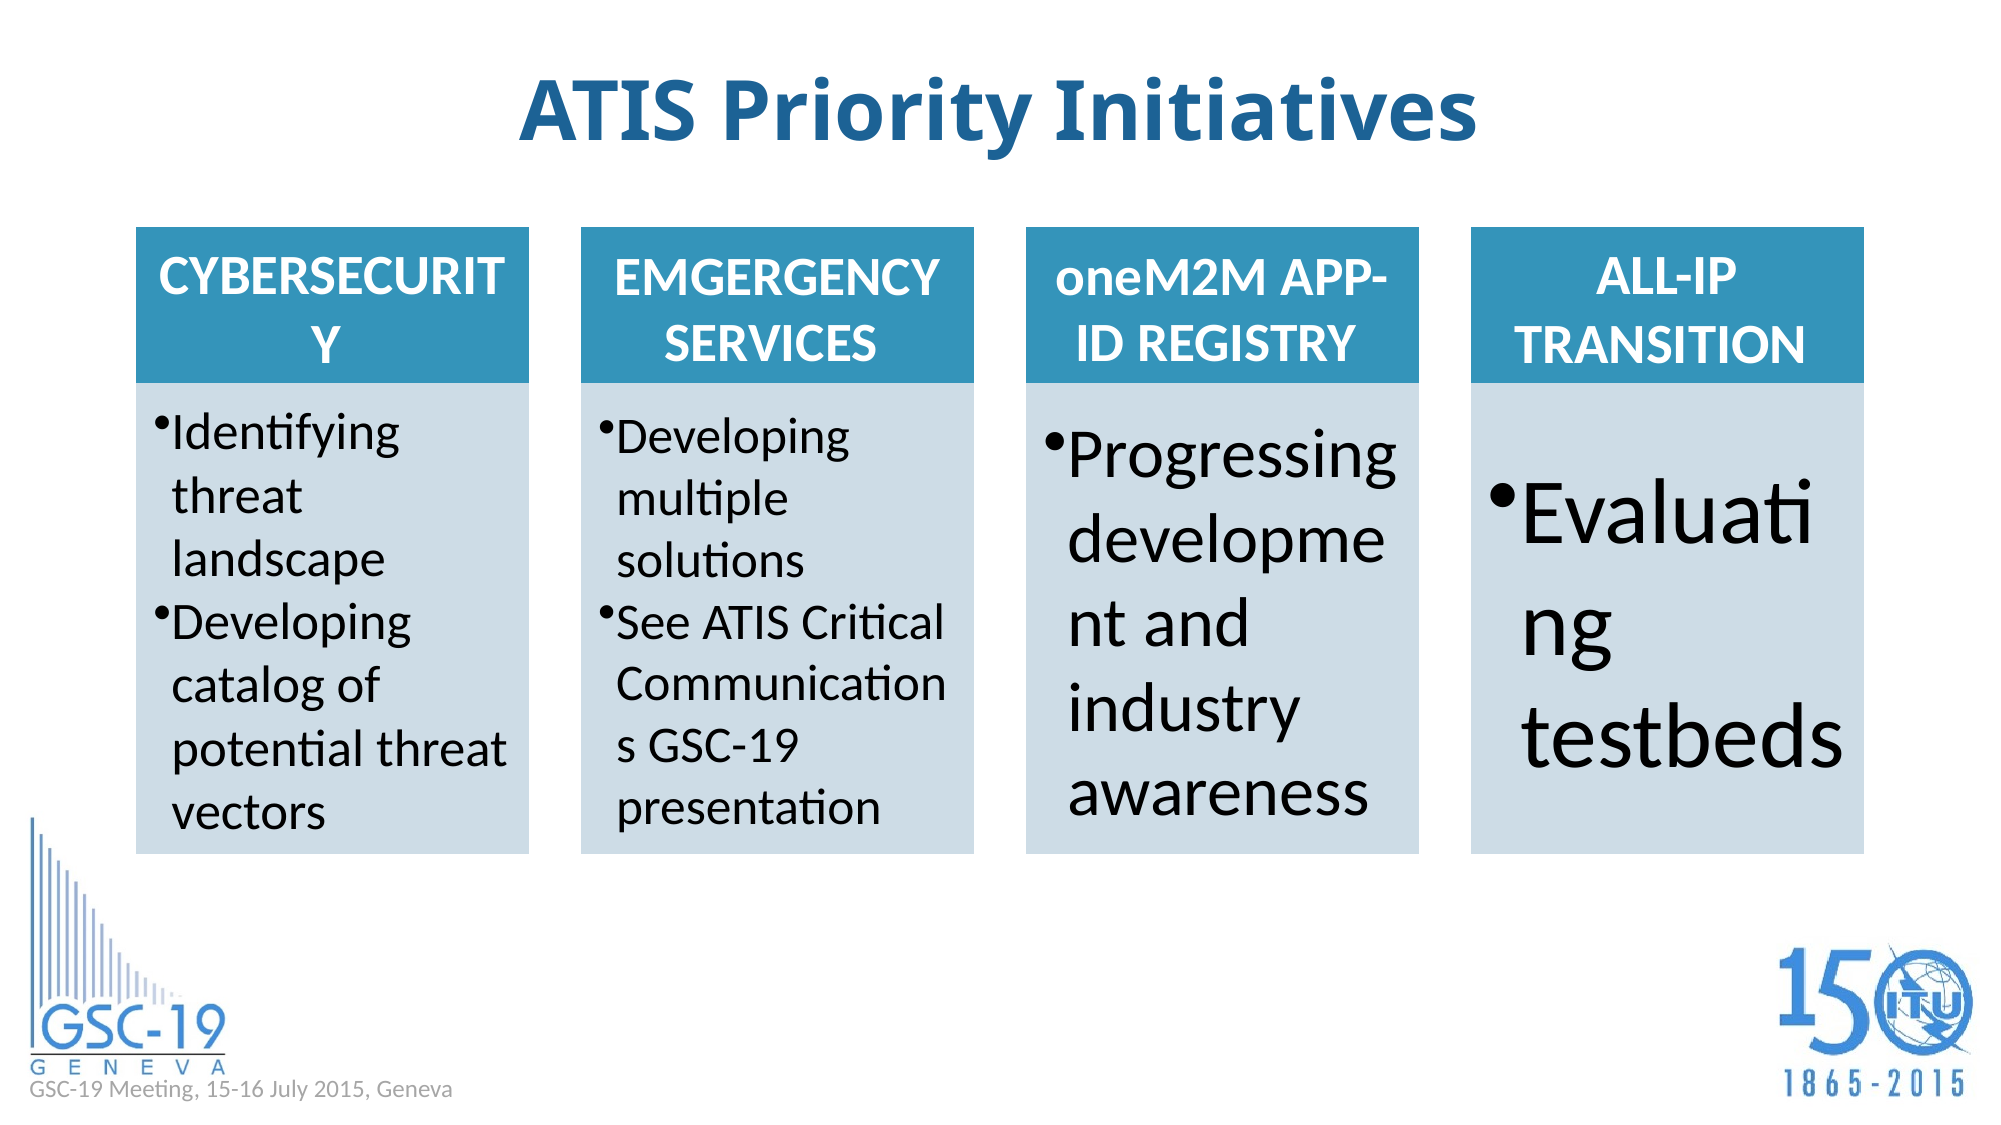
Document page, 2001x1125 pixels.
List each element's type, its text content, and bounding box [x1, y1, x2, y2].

picture [25, 810, 233, 1080]
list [137, 113, 1863, 968]
title ATIS Priority Initiatives [137, 34, 1863, 113]
picture [1766, 936, 1986, 1107]
